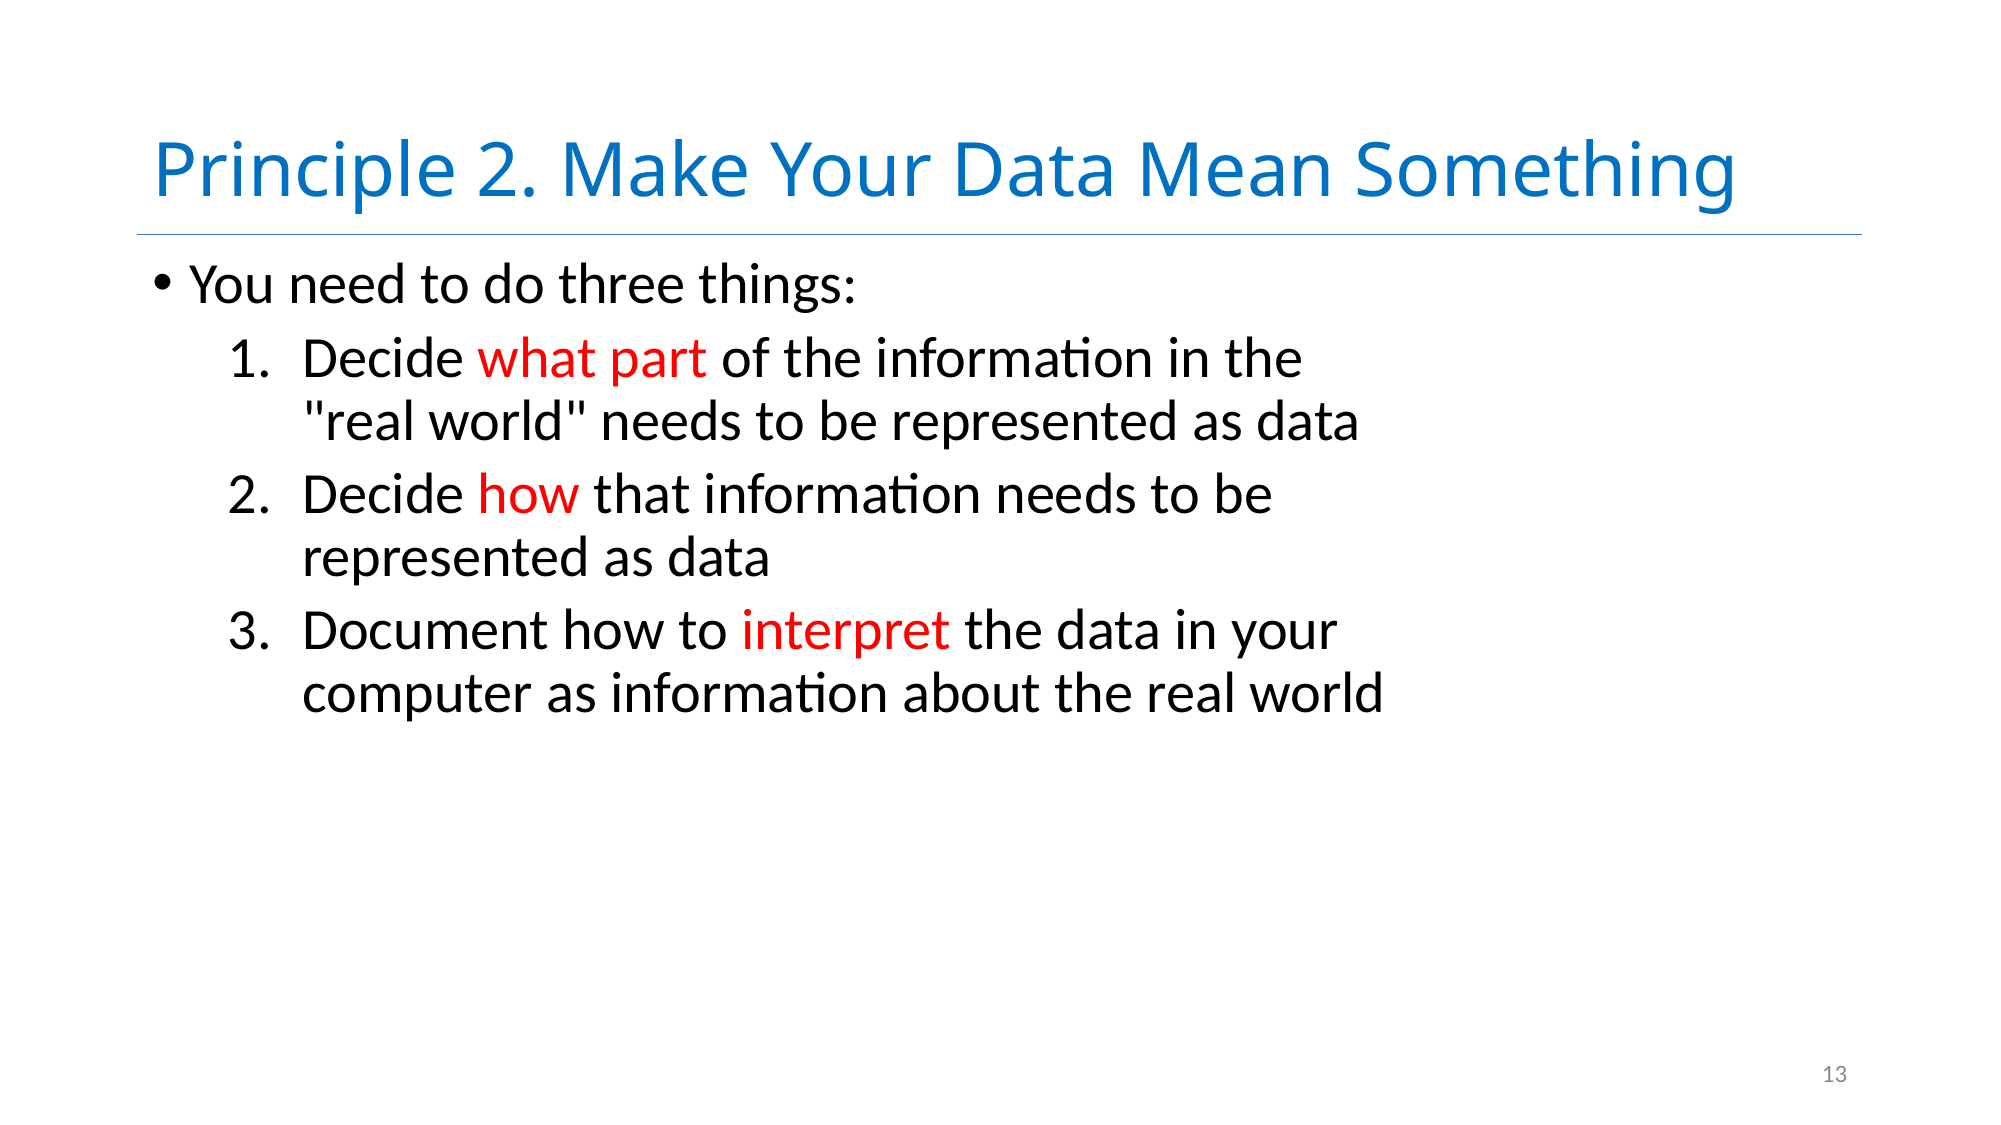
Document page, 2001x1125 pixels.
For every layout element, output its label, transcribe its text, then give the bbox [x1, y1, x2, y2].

title Principle 2. Make Your Data Mean Something [137, 3, 1863, 221]
slide_number 13 [1412, 1042, 1863, 1103]
list You need to do three things: Decide what part of the information in the "real world" needs to be represented as data Decide how that information needs to be represented as data Document how to interpret the data in your computer as information about the real world [137, 246, 1432, 960]
